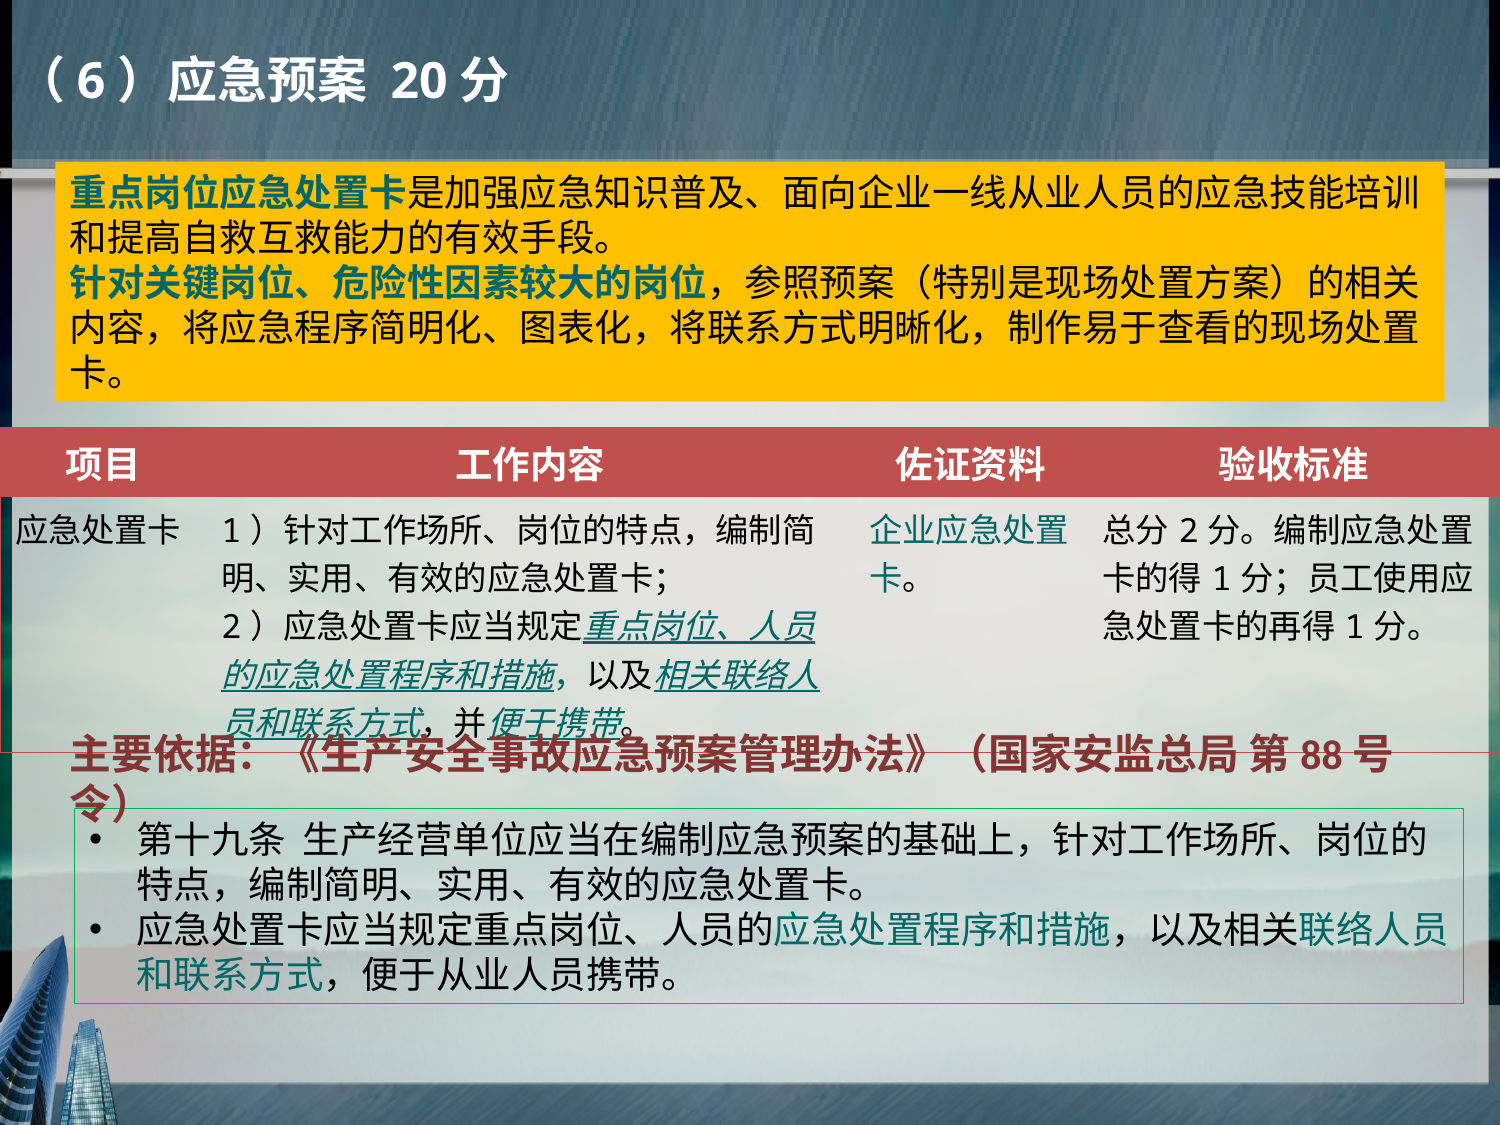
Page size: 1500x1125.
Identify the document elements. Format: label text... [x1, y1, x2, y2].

picture [0, 0, 1500, 427]
text_box 主要依据：《生产安全事故应急预案管理办法》（国家安监总局 第88号令） [55, 720, 1483, 835]
table_header 工作内容 [206, 428, 854, 496]
table_header 项目 [1, 428, 206, 496]
picture [1489, 753, 1500, 1005]
text_box （6）应急预案 20分 [0, 38, 1350, 120]
table_cell 总分2分。编制应急处置卡的得1分；员工使用应急处置卡的再得1分。 [1087, 497, 1499, 752]
table_header 佐证资料 [854, 428, 1087, 496]
picture [0, 753, 1500, 1125]
text_box 重点岗位应急处置卡是加强应急知识普及、面向企业一线从业人员的应急技能培训和提高自救互救能力的有效手段。 针对关键岗位、危险性因素较大的岗位，参照预案（特别是现场处置方案）的相关内容，将应急程序简明化、图表化，将联系方式明晰化，制作易于查看的现场处置卡。 [55, 161, 1445, 402]
table_cell 企业应急处置卡。 [854, 497, 1087, 720]
table_header 验收标准 [1087, 428, 1499, 496]
picture [1489, 300, 1500, 427]
table_cell 应急处置卡 [1, 497, 206, 752]
table_cell 1）针对工作场所、岗位的特点，编制简明、实用、有效的应急处置卡； 2）应急处置卡应当规定重点岗位、人员的应急处置程序和措施，以及相关联络人员和联系方式，并便于携带。 [206, 497, 854, 720]
text_box 第十九条 生产经营单位应当在编制应急预案的基础上，针对工作场所、岗位的特点，编制简明、实用、有效的应急处置卡。 应急处置卡应当规定重点岗位、人员的应急处置程序和措施，以及相关联络人员和联系方式，便于从业人员携带。 [74, 835, 1464, 1004]
